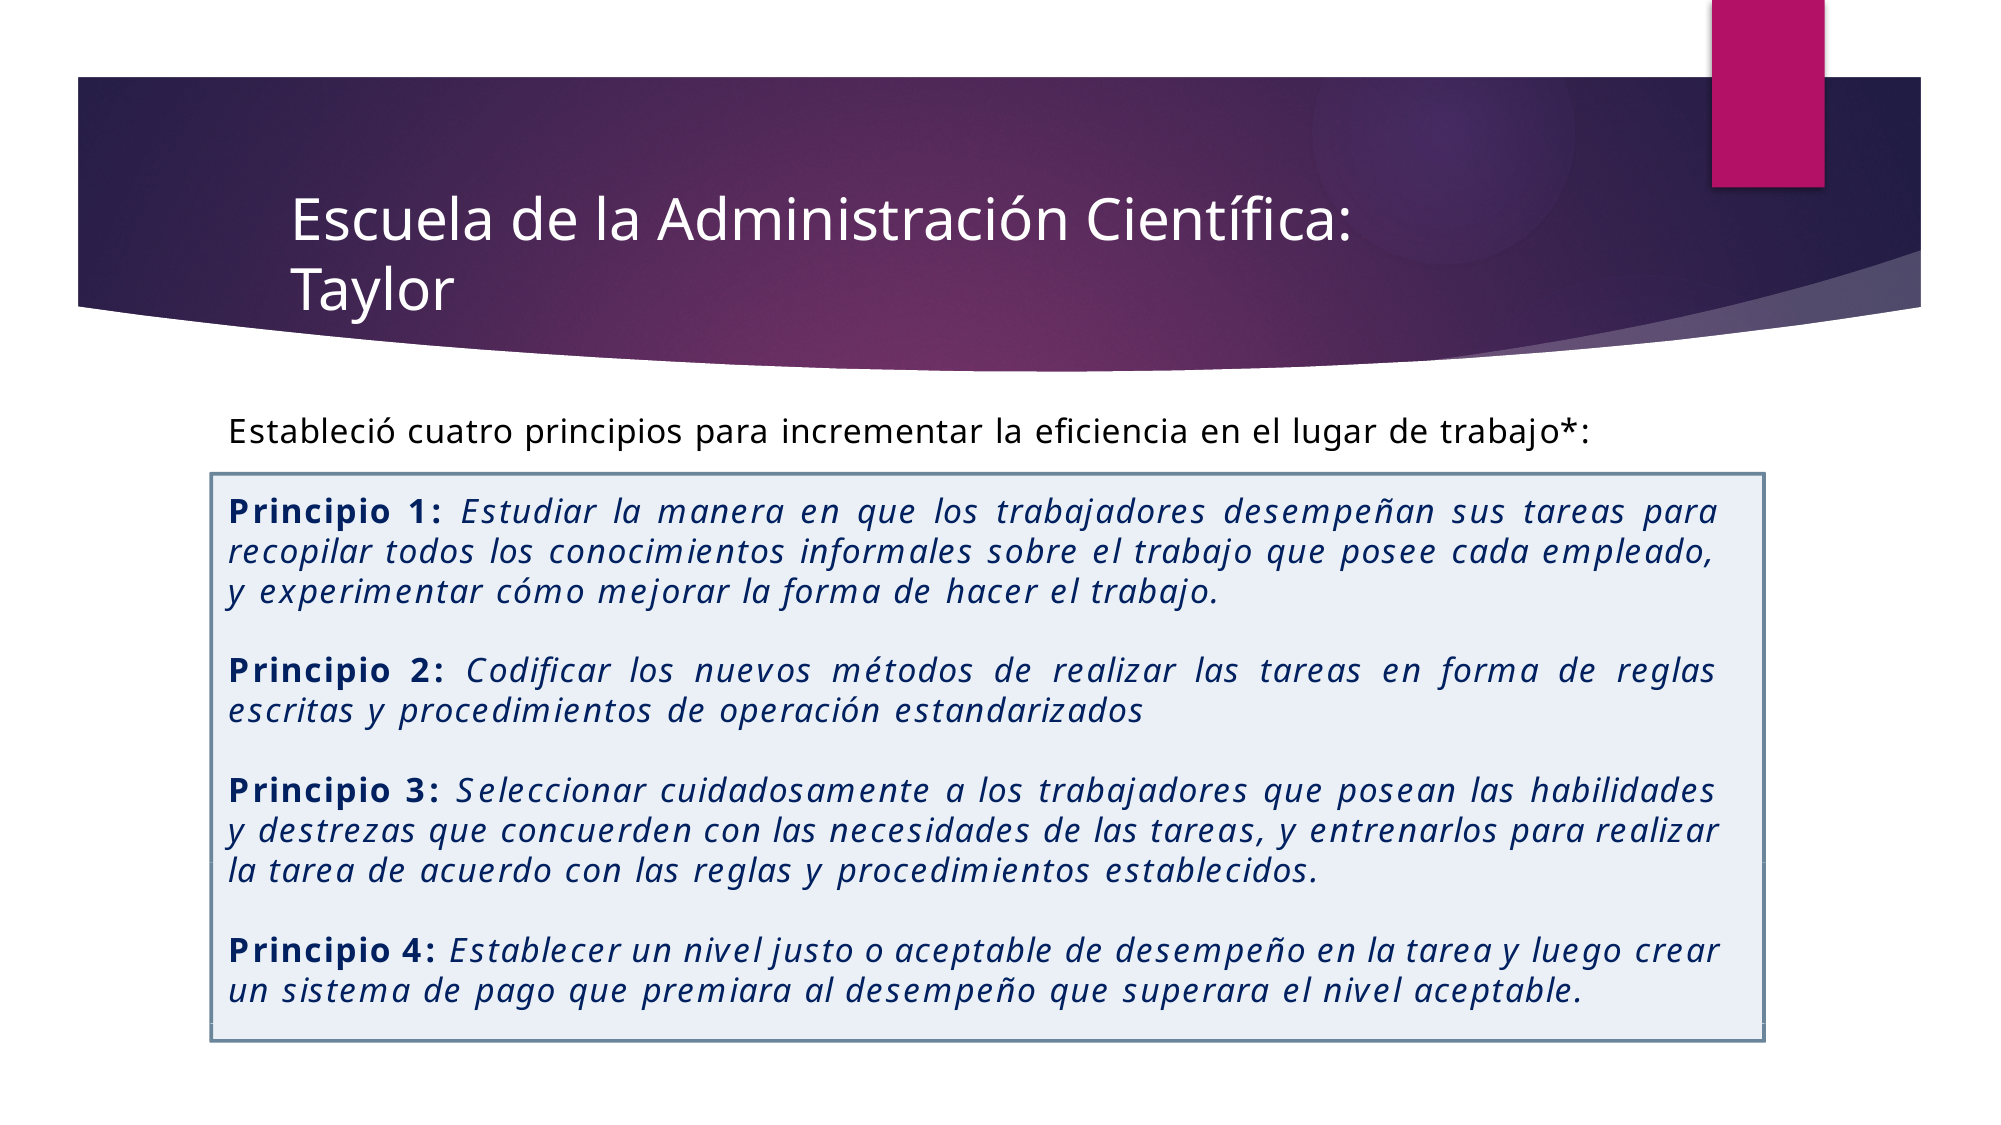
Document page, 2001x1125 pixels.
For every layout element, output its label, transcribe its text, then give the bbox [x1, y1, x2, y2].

text_box Escuela de la Administración Científica: Taylor [275, 174, 1545, 330]
picture [97, 409, 1837, 1049]
